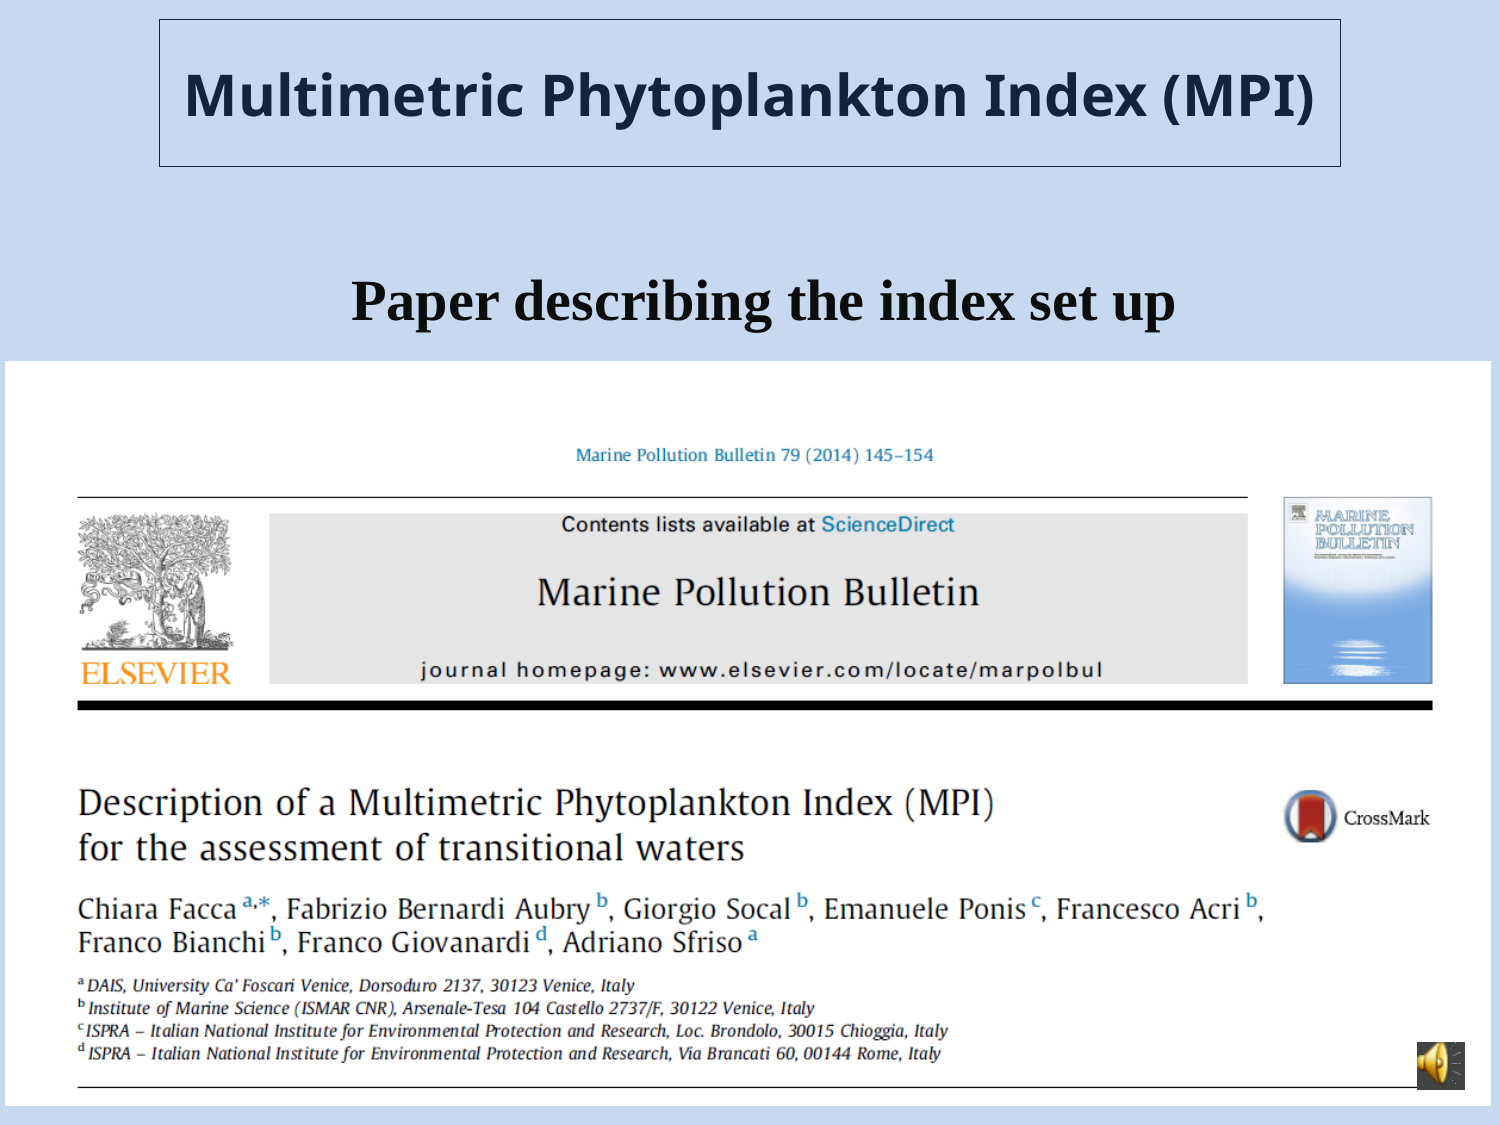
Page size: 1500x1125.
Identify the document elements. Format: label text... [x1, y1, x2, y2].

picture [5, 361, 1491, 1107]
title Multimetric Phytoplankton Index (MPI) [159, 19, 1341, 167]
text_box Paper describing the index set up [336, 219, 1282, 340]
